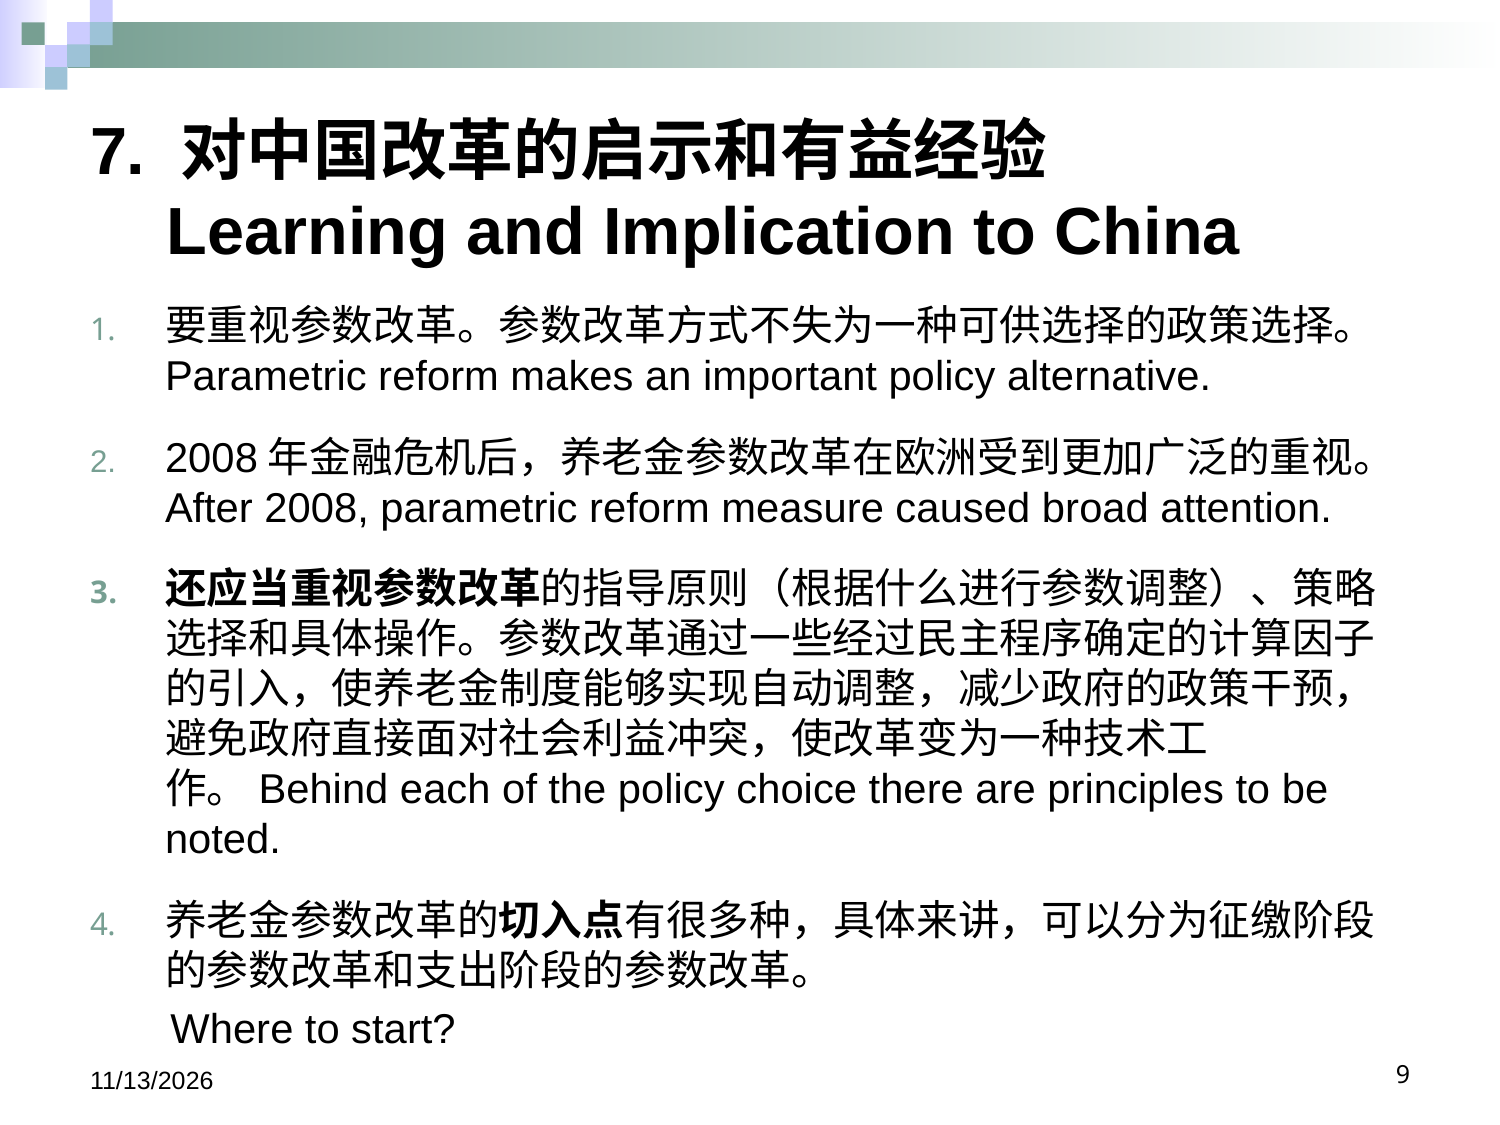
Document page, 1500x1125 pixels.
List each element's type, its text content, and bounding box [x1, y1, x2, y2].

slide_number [74, 1024, 426, 1103]
list 要重视参数改革。参数改革方式不失为一种可供选择的政策选择。Parametric reform makes an important policy alternative. 2008年金融危机后，养老金参数改革在欧洲受到更加广泛的重视。 After 2008, parametric reform measure caused broad attention. 还应当重视参数改革的指导原则（根据什么进行参数调整）、策略选择和具体操作。参数改革通过一些经过民主程序确定的计算因子的引入，使养老金制度能够实现自动调整，减少政府的政策干预，避免政府直接面对社会利益冲突，使改革变为一种技术工作。Behind each of the policy choice there are principles to be noted. 养老金参数改革的切入点有很多种，具体来讲，可以分为征缴阶段的参数改革和支出阶段的参数改革。 Where to start? [74, 291, 1426, 963]
title 7. 对中国改革的启示和有益经验 Learning and Implication to China [74, 74, 1426, 291]
slide_number 9 [1074, 1024, 1426, 1101]
